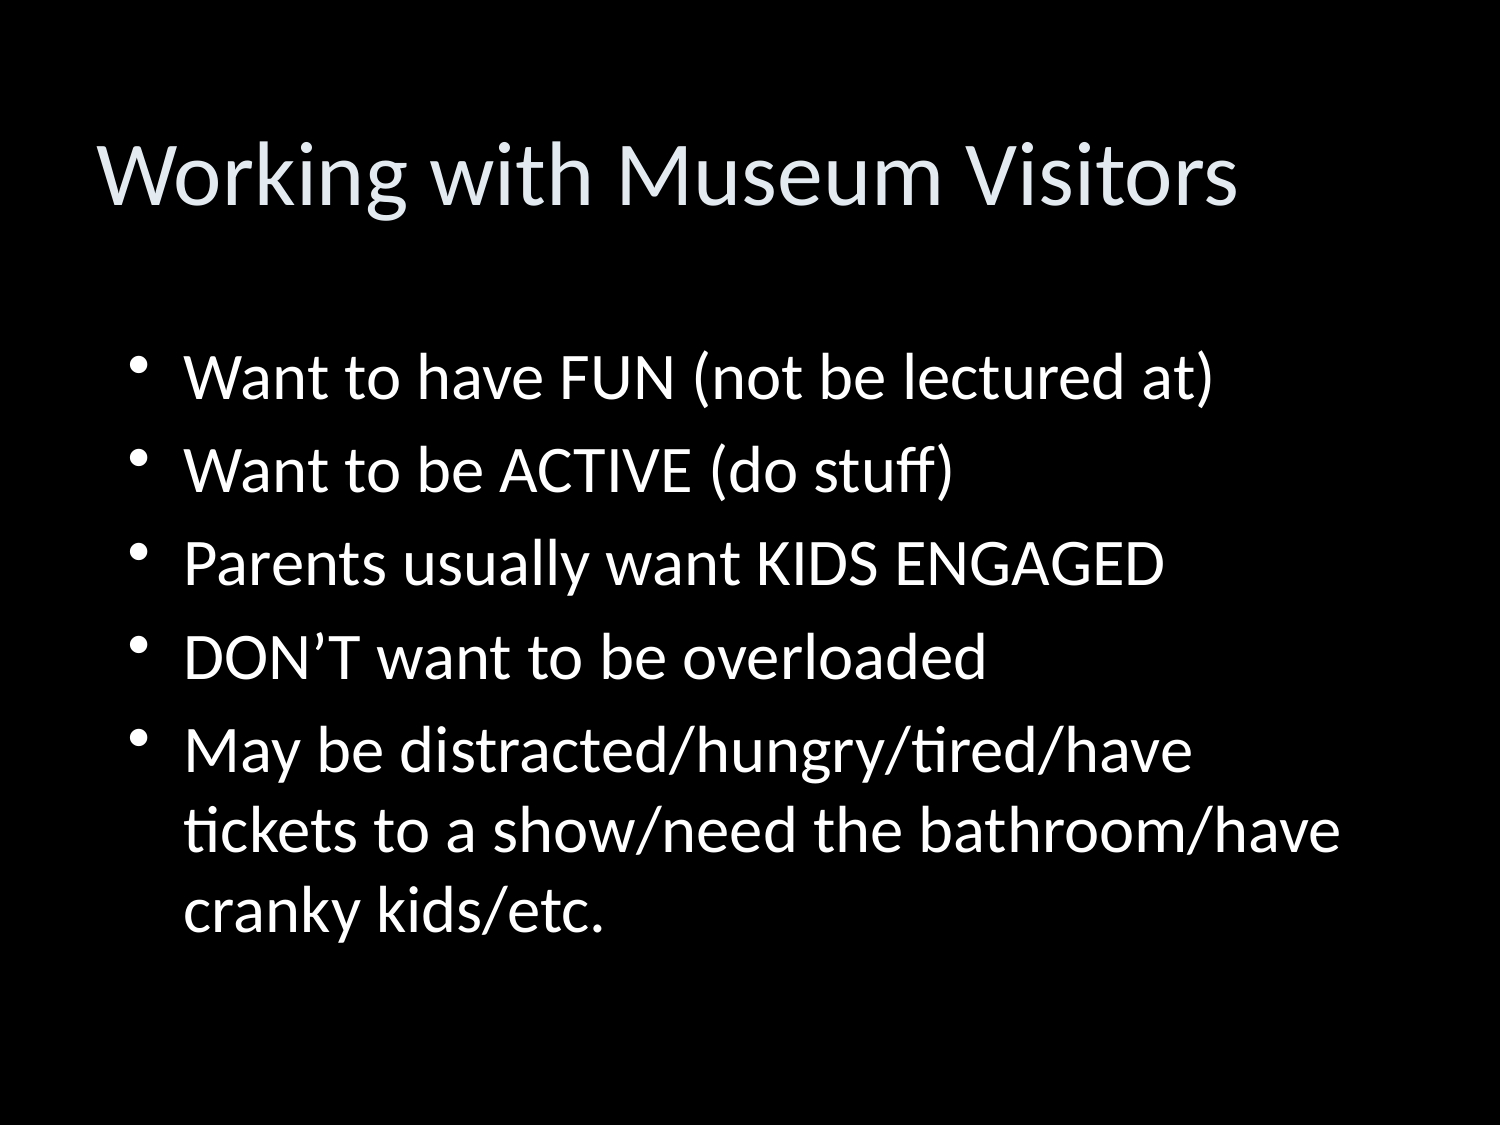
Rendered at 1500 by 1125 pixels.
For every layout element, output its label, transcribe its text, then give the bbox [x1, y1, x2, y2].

title Working with Museum Visitors [0, 75, 1338, 263]
list Want to have FUN (not be lectured at) Want to be ACTIVE (do stuff) Parents usually want KIDS ENGAGED DON’T want to be overloaded May be distracted/hungry/tired/have tickets to a show/need the bathroom/have cranky kids/etc. [112, 324, 1388, 1000]
